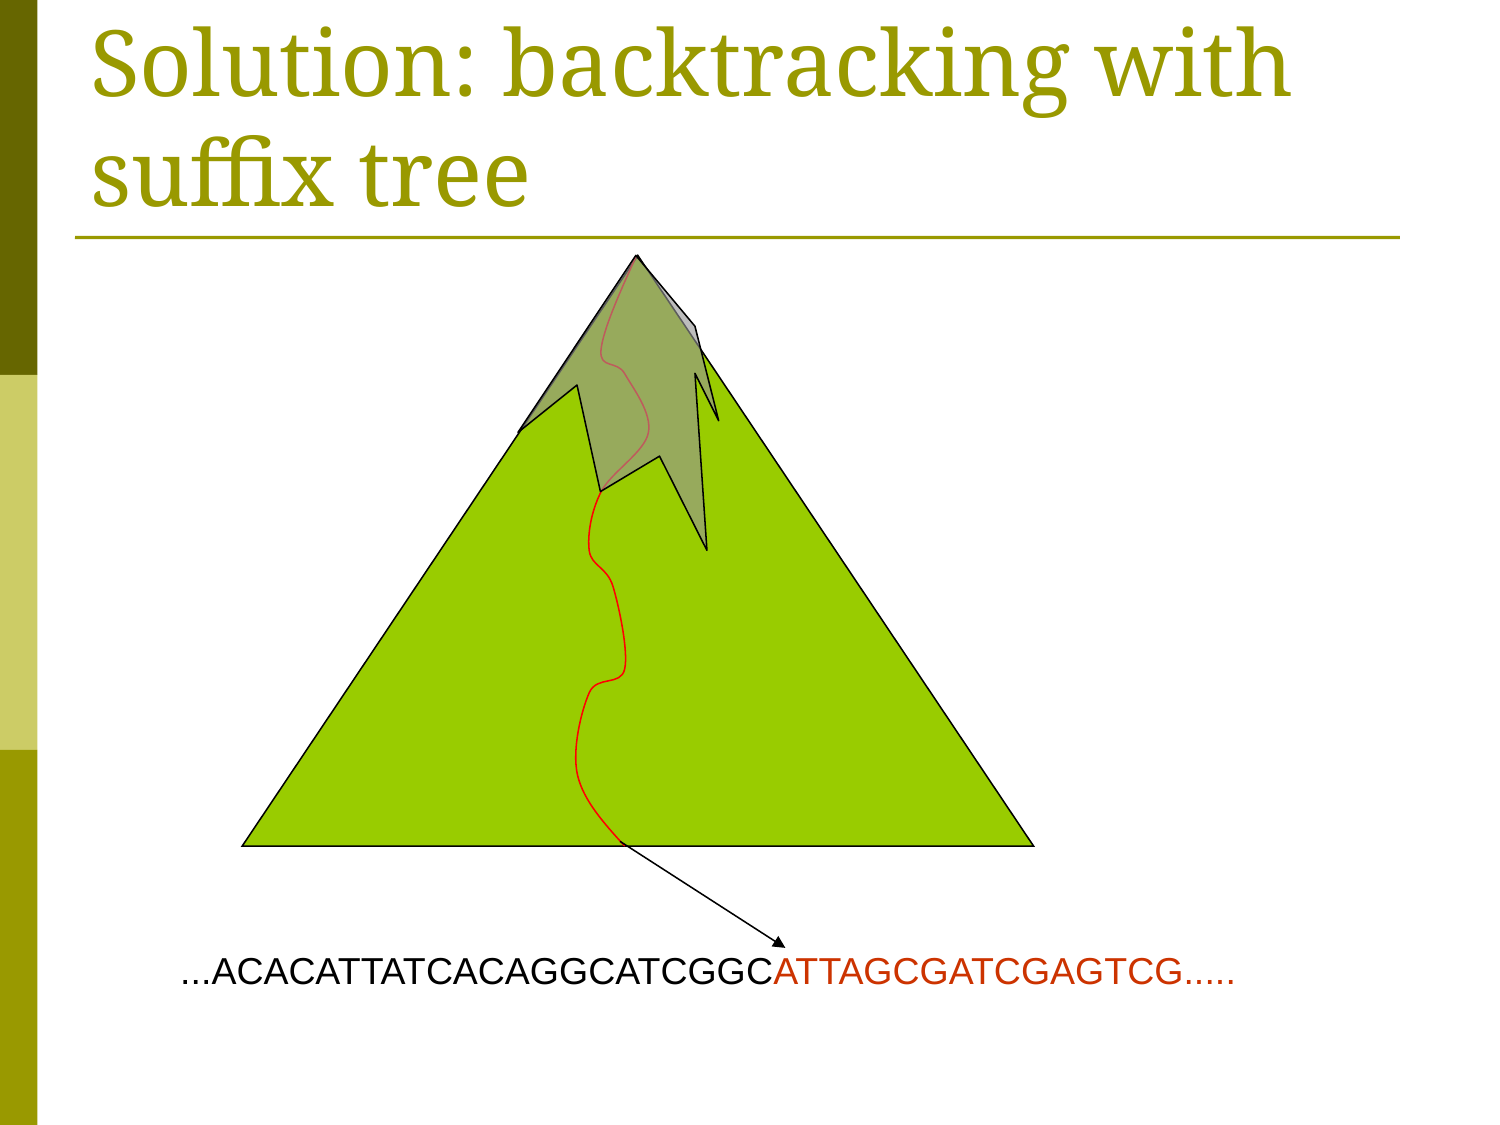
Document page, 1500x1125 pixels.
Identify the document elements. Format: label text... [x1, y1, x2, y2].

text_box [575, 473, 633, 843]
text_box ...ACACATTATCACAGGCATCGGCATTAGCGATCGAGTCG..... [165, 939, 1252, 999]
text_box [619, 841, 786, 948]
text_box [242, 386, 625, 847]
text_box [625, 351, 1034, 847]
title Solution: backtracking with suffix tree [74, 45, 1426, 233]
text_box [517, 255, 719, 551]
